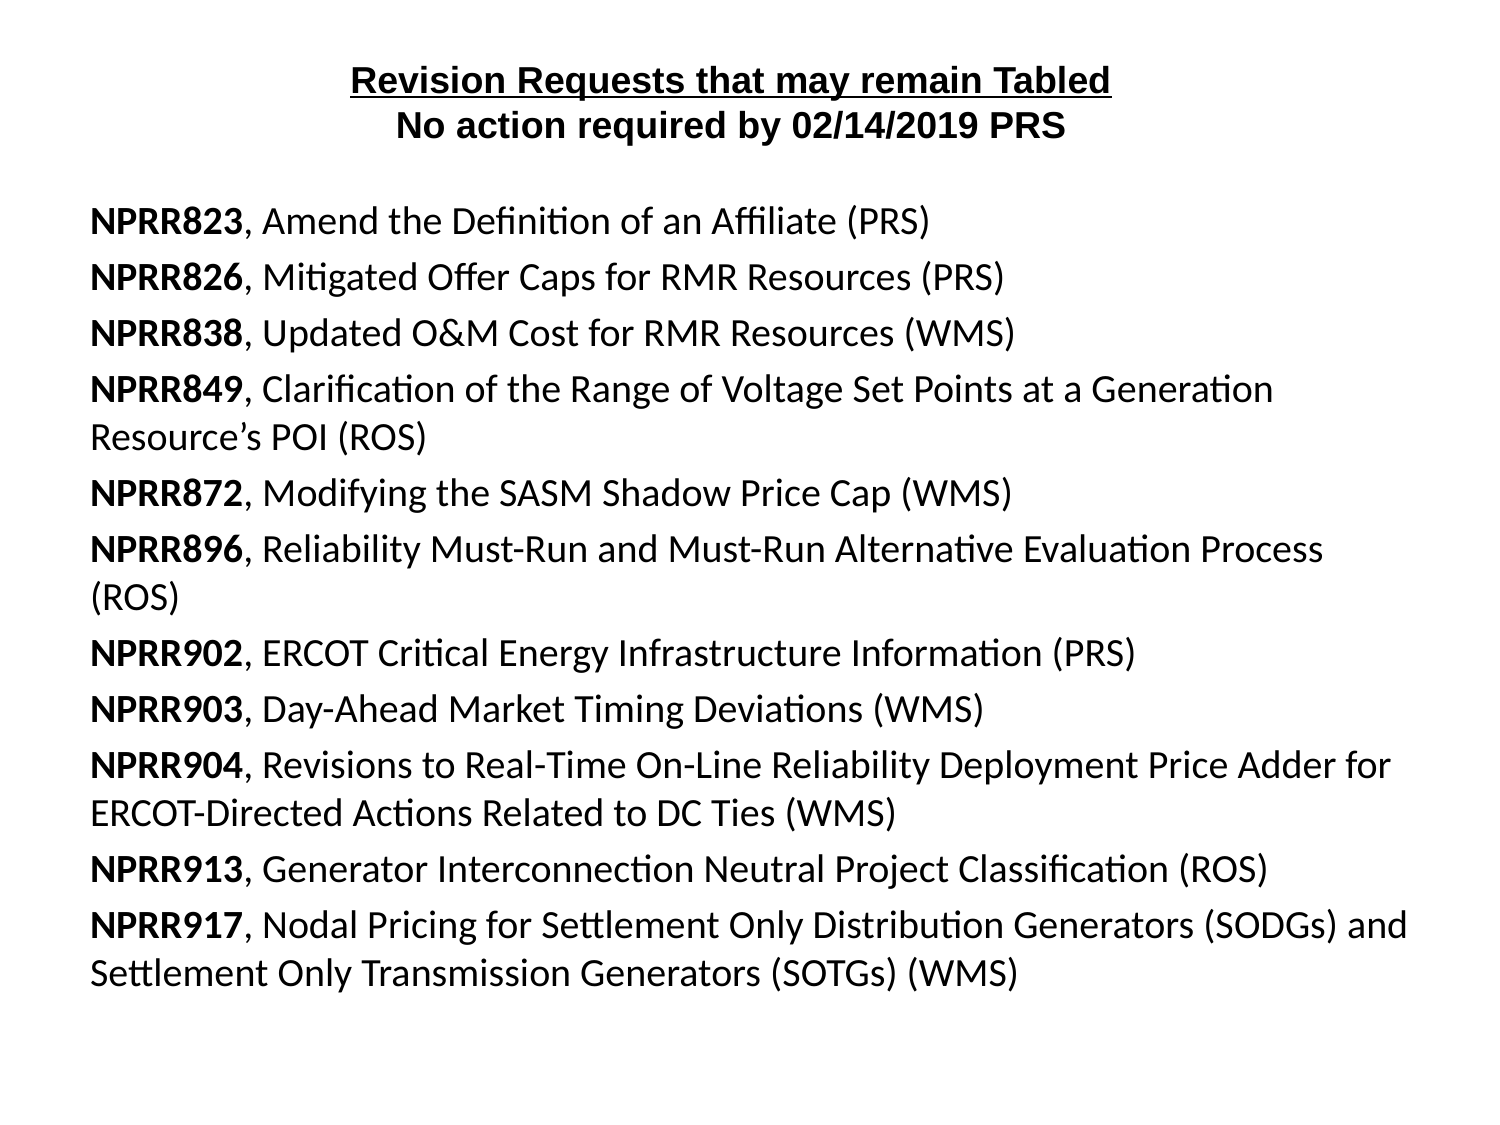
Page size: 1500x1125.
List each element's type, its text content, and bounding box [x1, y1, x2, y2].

subtitle NPRR823, Amend the Definition of an Affiliate (PRS) NPRR826, Mitigated Offer Caps for RMR Resources (PRS) NPRR838, Updated O&M Cost for RMR Resources (WMS) NPRR849, Clarification of the Range of Voltage Set Points at a Generation Resource’s POI (ROS) NPRR872, Modifying the SASM Shadow Price Cap (WMS) NPRR896, Reliability Must-Run and Must-Run Alternative Evaluation Process (ROS) NPRR902, ERCOT Critical Energy Infrastructure Information (PRS) NPRR903, Day-Ahead Market Timing Deviations (WMS) NPRR904, Revisions to Real-Time On-Line Reliability Deployment Price Adder for ERCOT-Directed Actions Related to DC Ties (WMS) NPRR913, Generator Interconnection Neutral Project Classification (ROS) NPRR917, Nodal Pricing for Settlement Only Distribution Generators (SODGs) and Settlement Only Transmission Generators (SOTGs) (WMS) [75, 149, 1438, 1063]
title Revision Requests that may remain Tabled No action required by 02/14/2019 PRS [75, 62, 1388, 149]
